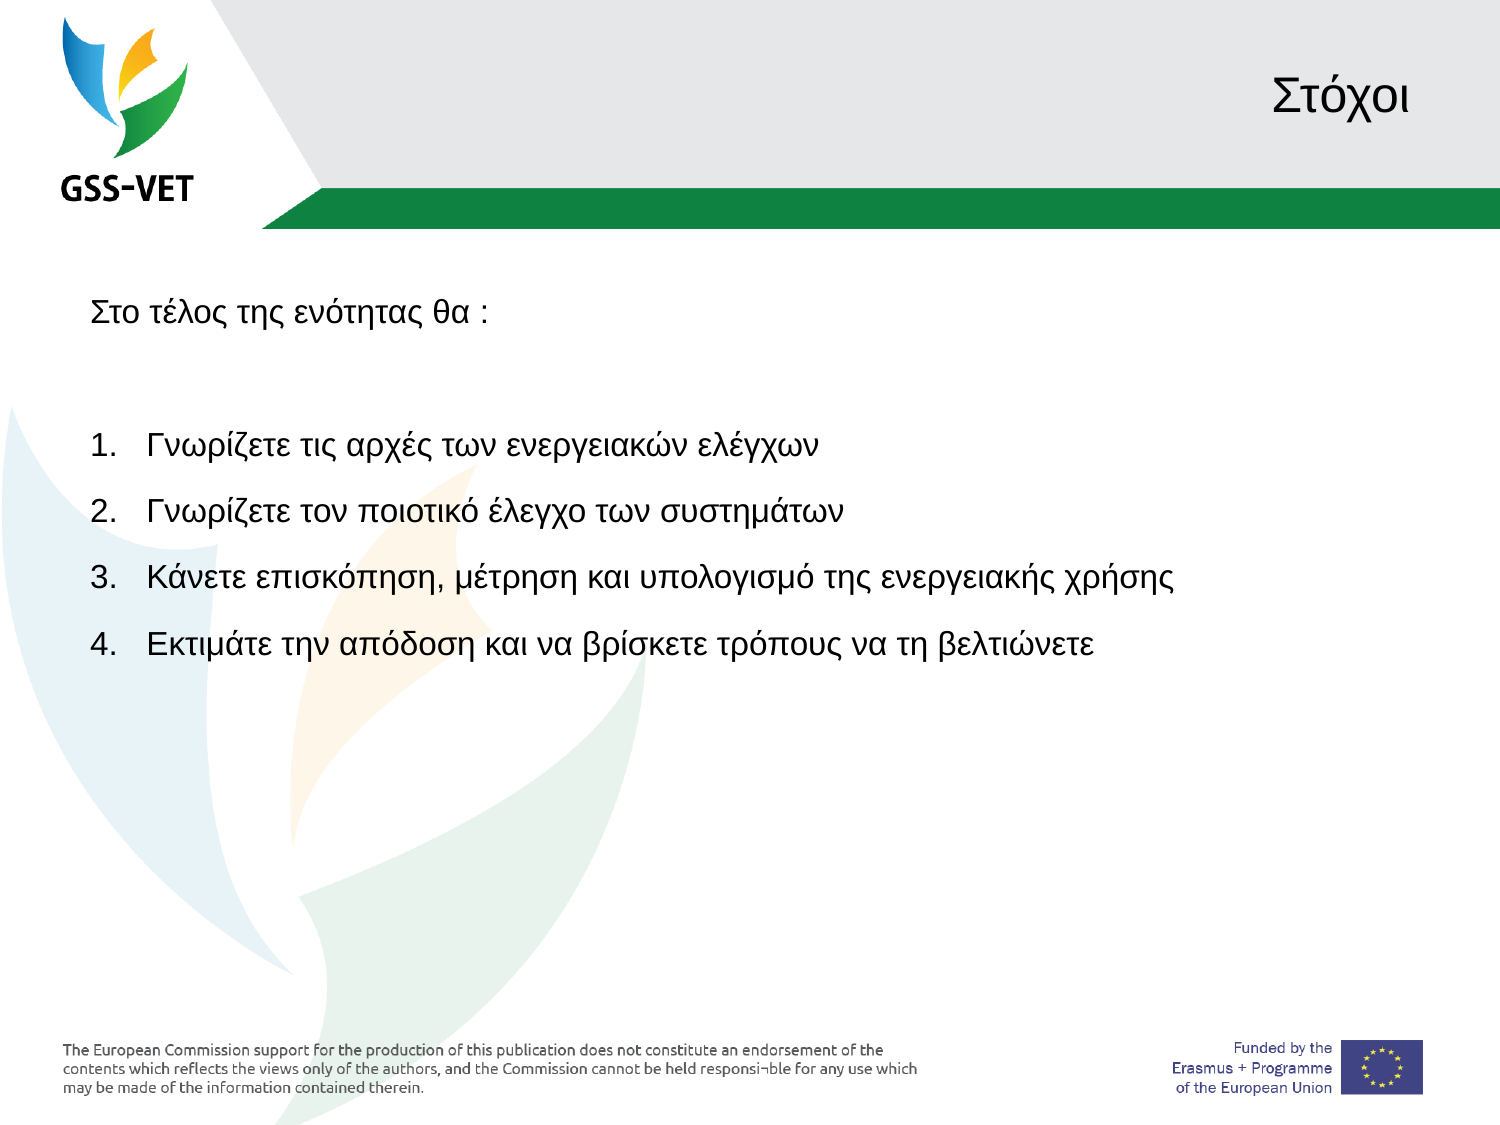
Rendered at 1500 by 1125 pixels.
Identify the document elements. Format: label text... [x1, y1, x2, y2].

list Στο τέλος της ενότητας θα : Γνωρίζετε τις αρχές των ενεργειακών ελέγχων Γνωρίζετε τον ποιοτικό έλεγχο των συστημάτων Κάνετε επισκόπηση, μέτρηση και υπολογισμό της ενεργειακής χρήσης Εκτιμάτε την απόδοση και να βρίσκετε τρόπους να τη βελτιώνετε [75, 262, 1425, 1005]
title Στόχοι [324, 0, 1425, 185]
picture [0, 0, 1500, 1125]
